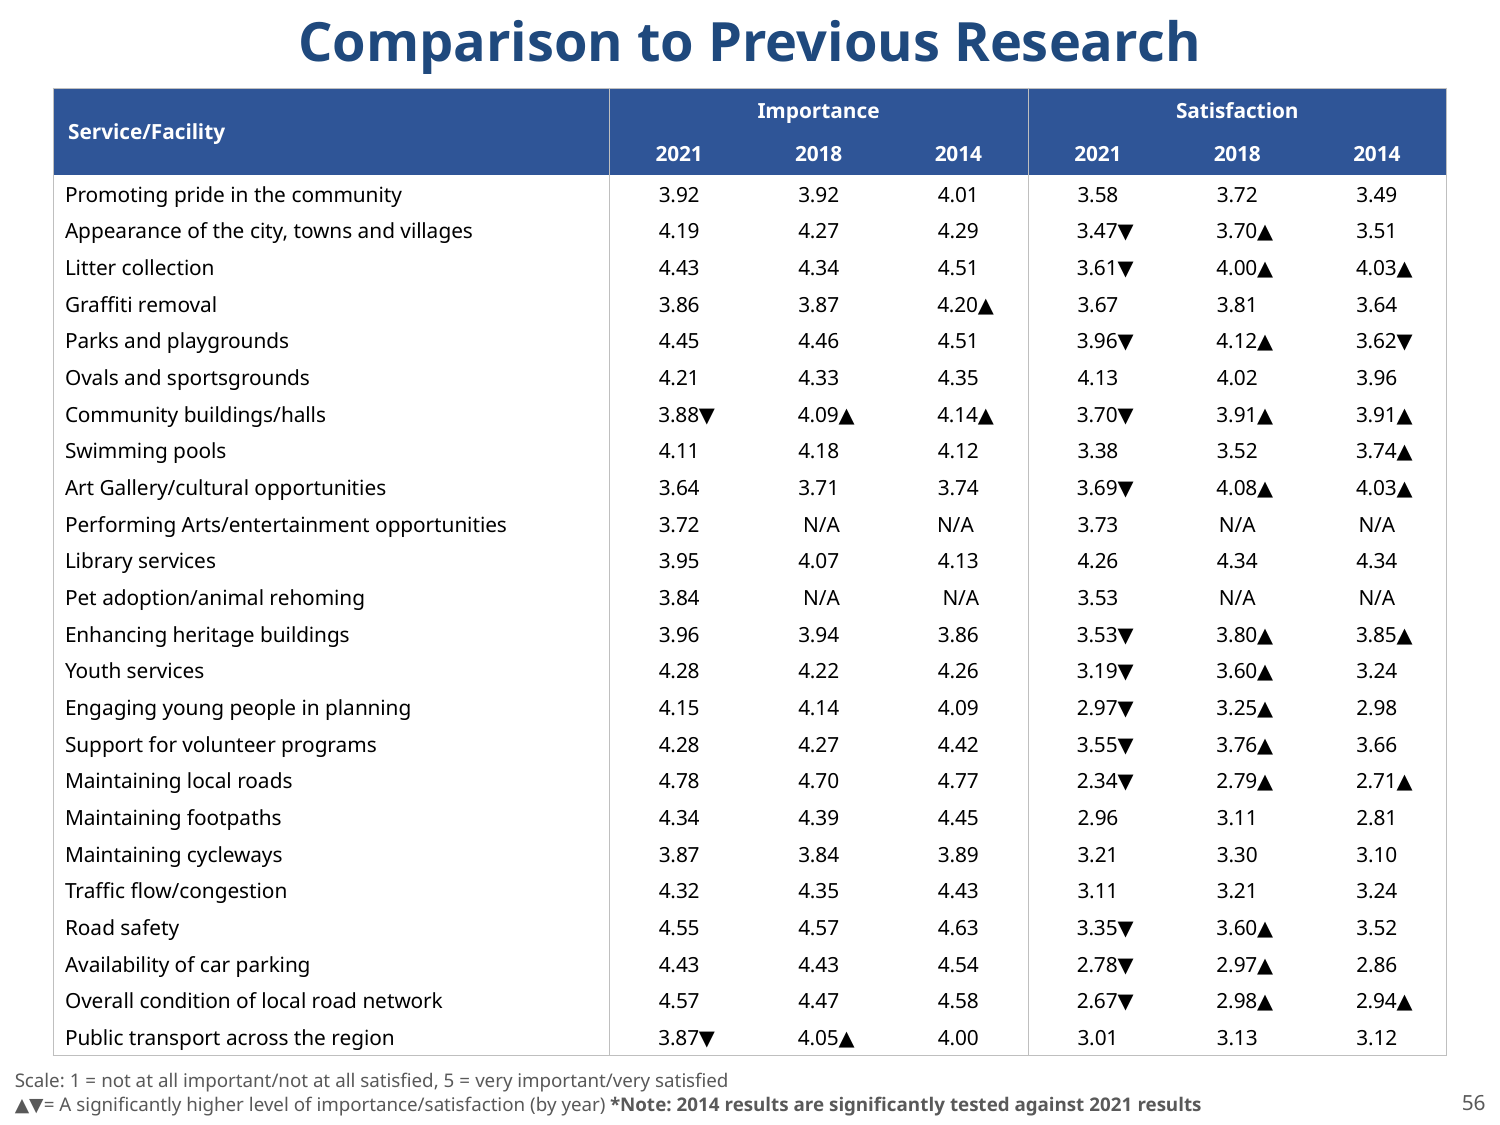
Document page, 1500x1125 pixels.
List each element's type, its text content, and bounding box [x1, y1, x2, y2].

table_cell 4.28 [610, 652, 749, 688]
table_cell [610, 798, 1028, 1055]
table_cell 4.28 [610, 725, 749, 762]
table_cell N/A [1307, 578, 1446, 615]
table_cell 3.24 [1307, 652, 1446, 688]
table_cell 3.94 [749, 615, 888, 652]
table_cell 4.34 [1307, 542, 1446, 578]
table_cell 3.55▼ [1029, 725, 1168, 762]
table_cell 3.85▲ [1307, 615, 1446, 652]
table_cell 4.22 [749, 652, 888, 688]
table_cell 3.92 [749, 175, 888, 212]
table_cell Support for volunteer programs [54, 725, 609, 762]
table_cell 4.18 [749, 432, 888, 468]
table_cell 4.03▲ [1307, 248, 1446, 285]
table_cell 3.96▼ [1029, 322, 1168, 358]
table_cell 3.53 [1029, 578, 1168, 615]
table_cell 3.70▲ [1168, 212, 1307, 248]
table_cell Library services [54, 542, 609, 578]
table_cell N/A [1307, 505, 1446, 542]
table_cell 4.42 [888, 725, 1028, 762]
table_cell 4.26 [1029, 542, 1168, 578]
table_cell Enhancing heritage buildings [54, 615, 609, 652]
table_cell 2014 [1307, 132, 1446, 175]
table_cell 4.34 [749, 248, 888, 285]
table_cell Promoting pride in the community [54, 175, 609, 212]
table_cell Swimming pools [54, 432, 609, 468]
table_cell 4.27 [749, 725, 888, 762]
table_cell 3.58 [1029, 175, 1168, 212]
table_cell 4.51 [888, 248, 1028, 285]
table_cell 4.00▲ [1168, 248, 1307, 285]
table_cell 3.81 [1168, 285, 1307, 322]
table_cell 3.86 [610, 285, 749, 322]
text_box Comparison to Previous Research [0, 0, 1500, 83]
table_cell 4.34 [1168, 542, 1307, 578]
table_cell N/A [1168, 578, 1307, 615]
table_cell 4.12▲ [1168, 322, 1307, 358]
table_cell 4.19 [610, 212, 749, 248]
table_cell 4.43 [610, 248, 749, 285]
table_cell 4.14 [749, 688, 888, 725]
table_cell 4.78 [610, 762, 749, 798]
table_cell 3.70▼ [1029, 395, 1168, 432]
table_cell 3.19▼ [1029, 652, 1168, 688]
table_cell 4.26 [888, 652, 1028, 688]
table_cell 4.09▲ [749, 395, 888, 432]
table_cell 4.12 [888, 432, 1028, 468]
table_cell 4.29 [888, 212, 1028, 248]
table_cell 3.95 [610, 542, 749, 578]
table_cell 3.61▼ [1029, 248, 1168, 285]
table_cell 4.21 [610, 358, 749, 395]
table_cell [1029, 798, 1446, 1055]
table_cell 3.80▲ [1168, 615, 1307, 652]
table_cell 4.11 [610, 432, 749, 468]
table_cell N/A [888, 578, 1028, 615]
table_cell Parks and playgrounds [54, 322, 609, 358]
table_cell 3.38 [1029, 432, 1168, 468]
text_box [0, 1061, 1483, 1123]
table_cell 3.64 [1307, 285, 1446, 322]
table_cell 3.62▼ [1307, 322, 1446, 358]
table_cell 3.47▼ [1029, 212, 1168, 248]
table_cell Art Gallery/cultural opportunities [54, 468, 609, 505]
table_cell 4.15 [610, 688, 749, 725]
table_cell 4.07 [749, 542, 888, 578]
table_cell 3.71 [749, 468, 888, 505]
table_cell 4.09 [888, 688, 1028, 725]
table_cell 2.97▼ [1029, 688, 1168, 725]
table_cell 3.69▼ [1029, 468, 1168, 505]
table_cell 3.49 [1307, 175, 1446, 212]
table_cell 4.14▲ [888, 395, 1028, 432]
table_cell 2018 [1168, 132, 1307, 175]
table_cell 2014 [888, 132, 1028, 175]
table_cell 4.03▲ [1307, 468, 1446, 505]
table_cell 3.91▲ [1168, 395, 1307, 432]
table_cell 3.96 [1307, 358, 1446, 395]
table_cell Youth services [54, 652, 609, 688]
table_cell N/A [1168, 505, 1307, 542]
table_cell 3.25▲ [1168, 688, 1307, 725]
table_cell 3.66 [1307, 725, 1446, 762]
table_cell 3.92 [610, 175, 749, 212]
table_cell 2.34▼ [1029, 762, 1168, 798]
table_cell 3.96 [610, 615, 749, 652]
table_cell 2.71▲ [1307, 762, 1446, 798]
table_cell Pet adoption/animal rehoming [54, 578, 609, 615]
table_cell Ovals and sportsgrounds [54, 358, 609, 395]
table_cell 4.13 [1029, 358, 1168, 395]
table_cell 4.70 [749, 762, 888, 798]
table_cell 3.76▲ [1168, 725, 1307, 762]
table_cell 2021 [1029, 132, 1168, 175]
table_cell 3.86 [888, 615, 1028, 652]
table_cell N/A [749, 578, 888, 615]
table_header Satisfaction [1029, 89, 1446, 132]
table_cell N/A [888, 505, 1028, 542]
table_cell 4.51 [888, 322, 1028, 358]
table_cell 2021 [610, 132, 749, 175]
table_cell 2018 [749, 132, 888, 175]
table_cell 4.13 [888, 542, 1028, 578]
table_cell N/A [749, 505, 888, 542]
table_cell 4.77 [888, 762, 1028, 798]
table_cell 3.64 [610, 468, 749, 505]
table_cell Performing Arts/entertainment opportunities [54, 505, 609, 542]
table_cell 4.27 [749, 212, 888, 248]
table_cell 2.79▲ [1168, 762, 1307, 798]
table_cell 4.35 [888, 358, 1028, 395]
table_cell 4.08▲ [1168, 468, 1307, 505]
table_cell 4.02 [1168, 358, 1307, 395]
table_cell 3.52 [1168, 432, 1307, 468]
table_cell Engaging young people in planning [54, 688, 609, 725]
table_cell 3.74▲ [1307, 432, 1446, 468]
table_cell 3.51 [1307, 212, 1446, 248]
table_cell 2.98 [1307, 688, 1446, 725]
table_cell 3.53▼ [1029, 615, 1168, 652]
table_cell 3.72 [610, 505, 749, 542]
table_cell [54, 798, 609, 1055]
table_cell 3.88▼ [610, 395, 749, 432]
table_cell 3.84 [610, 578, 749, 615]
table_cell 4.46 [749, 322, 888, 358]
table_cell 3.91▲ [1307, 395, 1446, 432]
table_cell 3.67 [1029, 285, 1168, 322]
table_header Service/Facility [54, 89, 609, 175]
table_cell Community buildings/halls [54, 395, 609, 432]
table_cell 4.45 [610, 322, 749, 358]
table_cell 4.01 [888, 175, 1028, 212]
table_cell Litter collection [54, 248, 609, 285]
table_cell 4.20▲ [888, 285, 1028, 322]
table_cell 3.74 [888, 468, 1028, 505]
table_cell 3.72 [1168, 175, 1307, 212]
table_cell Maintaining local roads [54, 762, 609, 798]
table_cell 3.87 [749, 285, 888, 322]
table_cell Appearance of the city, towns and villages [54, 212, 609, 248]
table_cell 4.33 [749, 358, 888, 395]
table_header Importance [610, 89, 1028, 132]
table_cell 3.60▲ [1168, 652, 1307, 688]
table_cell 3.73 [1029, 505, 1168, 542]
table_cell Graffiti removal [54, 285, 609, 322]
